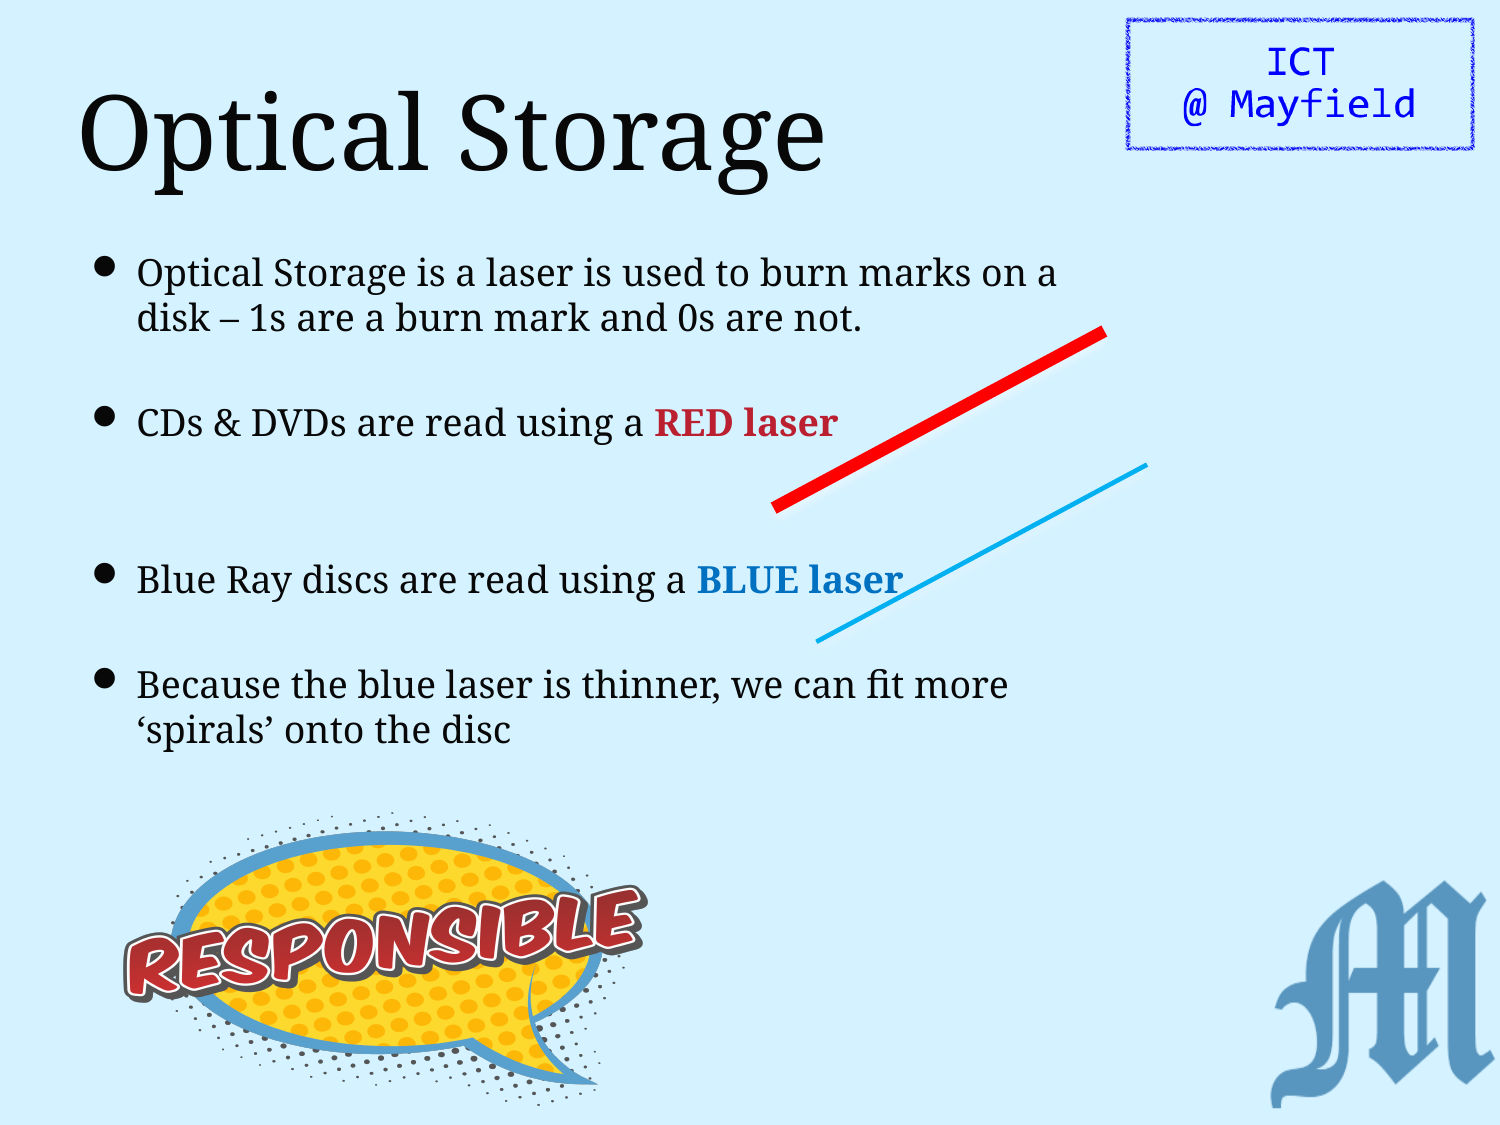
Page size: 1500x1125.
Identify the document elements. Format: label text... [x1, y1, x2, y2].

text_box Optical Storage is a laser is used to burn marks on a disk – 1s are a burn mark and 0s are not. CDs & DVDs are read using a RED laser Blue Ray discs are read using a BLUE laser Because the blue laser is thinner, we can fit more ‘spirals’ onto the disc [76, 241, 1133, 797]
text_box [773, 330, 1105, 509]
picture [123, 811, 648, 1107]
title Optical Storage [76, 3, 1427, 191]
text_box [816, 464, 1148, 642]
picture [1427, 17, 1475, 151]
